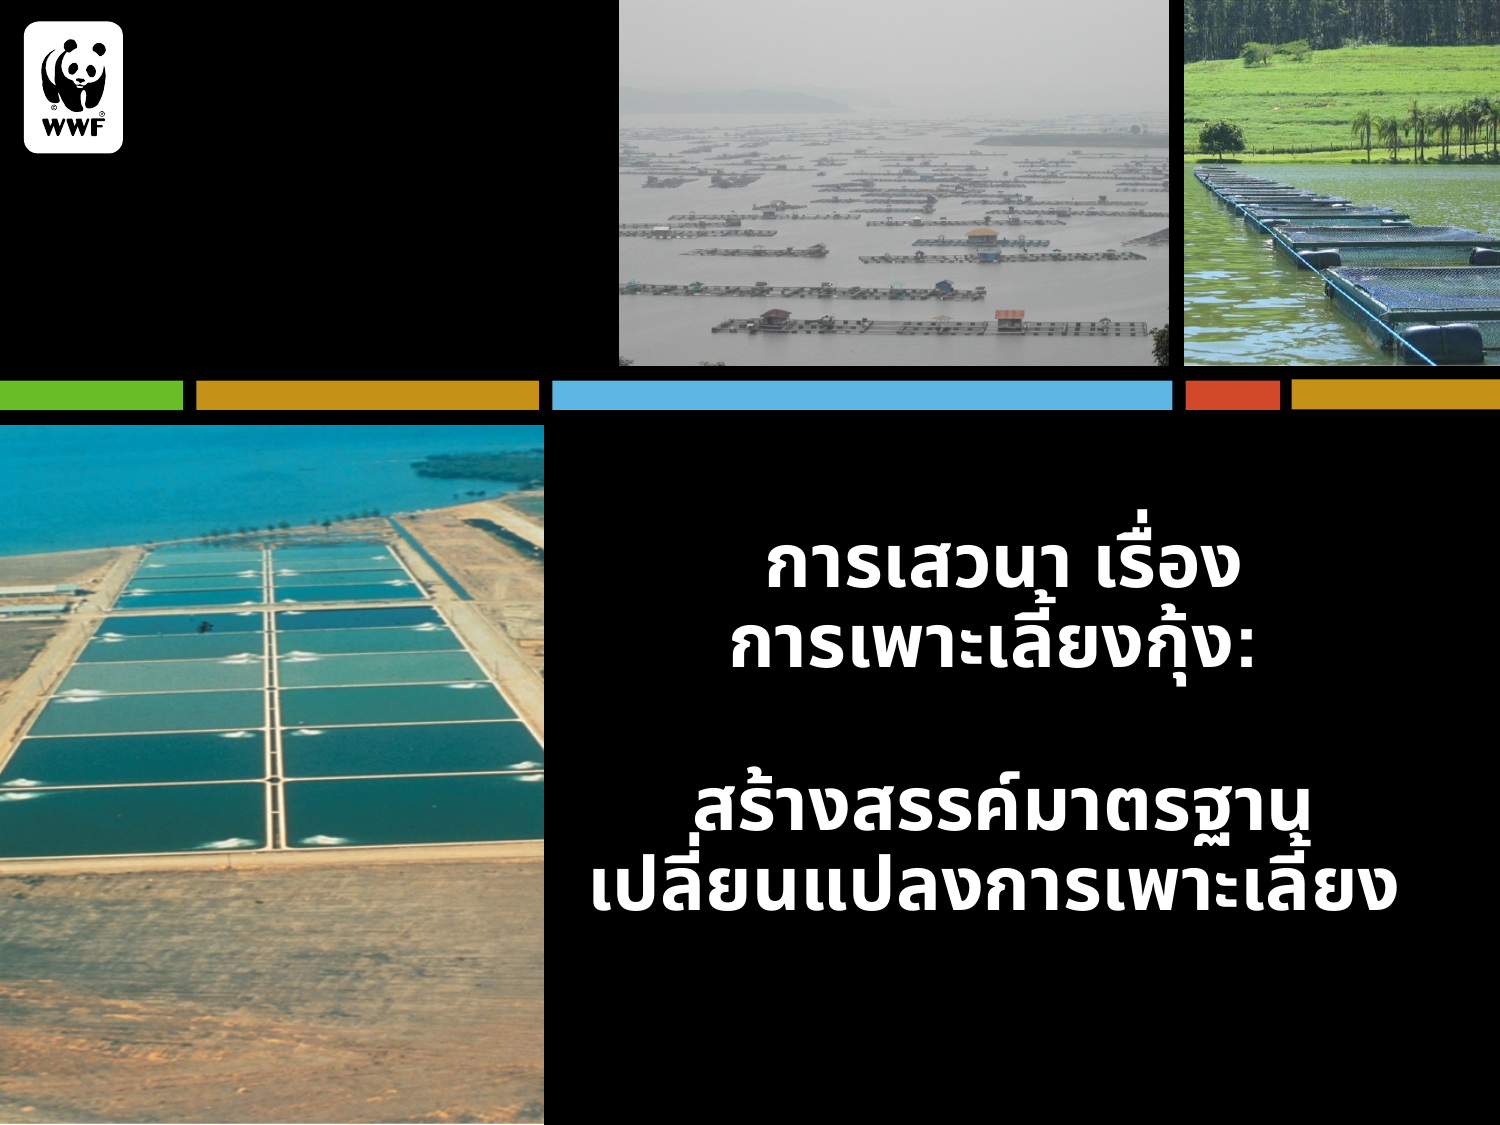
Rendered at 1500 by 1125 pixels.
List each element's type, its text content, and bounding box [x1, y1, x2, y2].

picture [1184, 0, 1500, 367]
picture [618, 0, 1169, 367]
picture [283, 424, 297, 430]
picture [0, 424, 544, 1125]
title การเสวนา เรื่อง การเพาะเลี้ยงกุ้ง: สร้างสรรค์มาตรฐาน เปลี่ยนแปลงการเพาะเลี้ยง [562, 487, 1446, 801]
